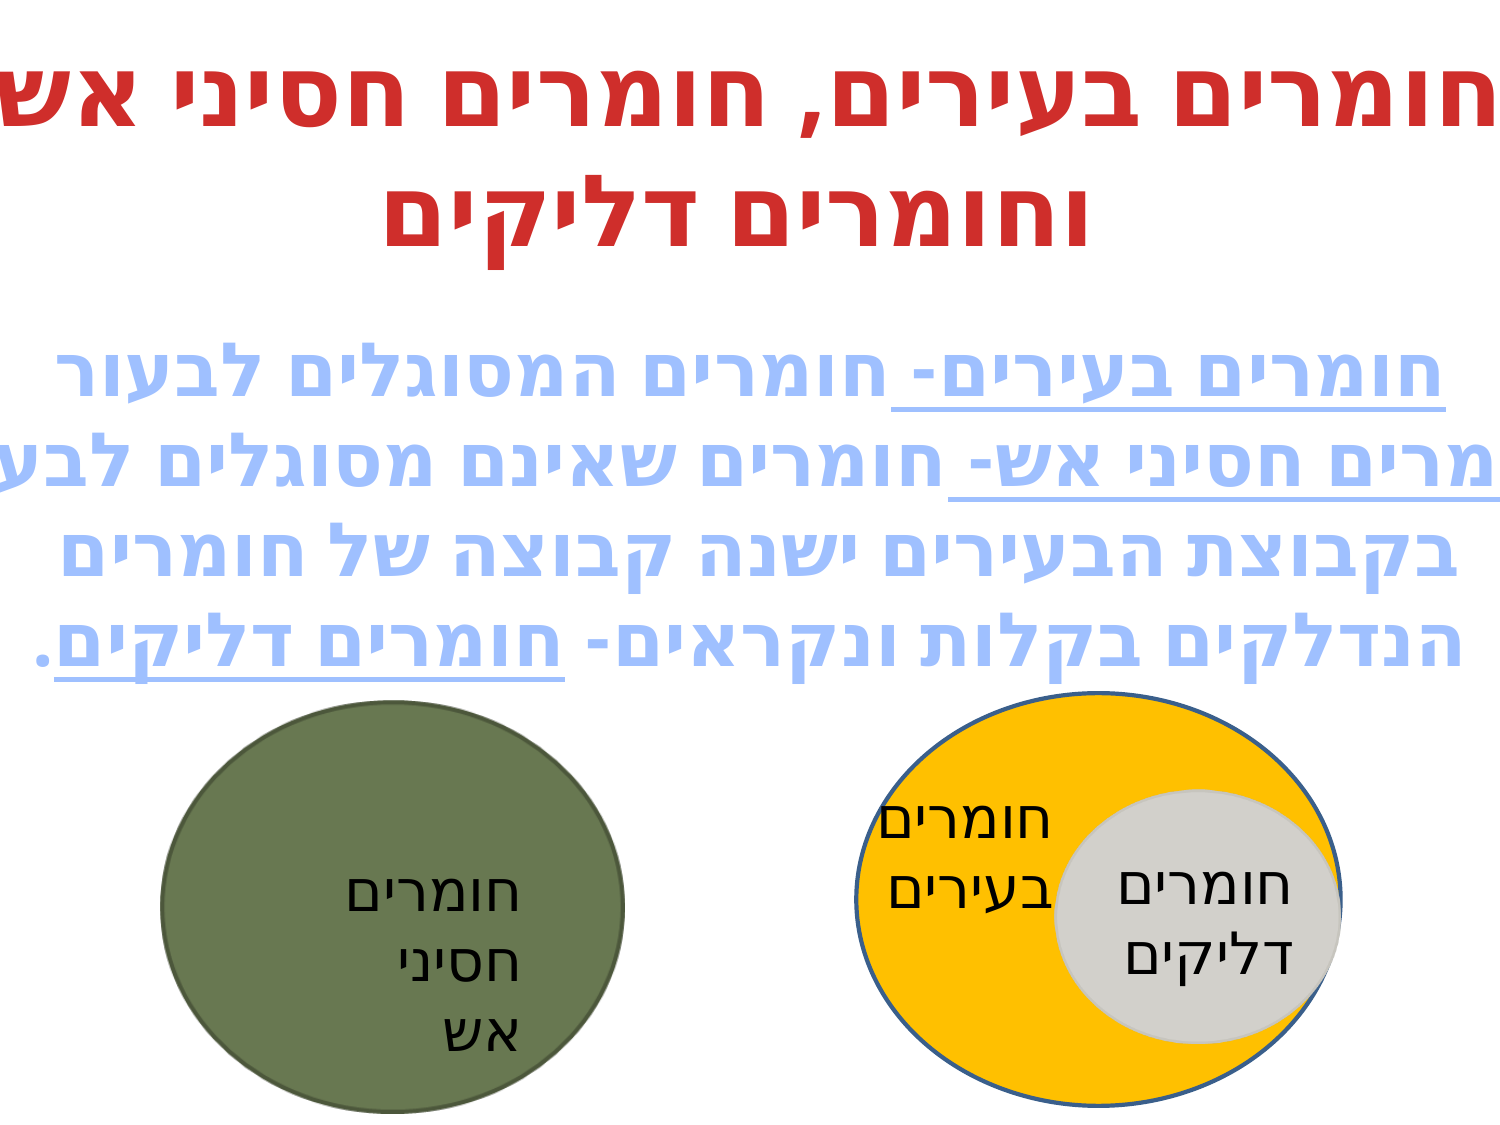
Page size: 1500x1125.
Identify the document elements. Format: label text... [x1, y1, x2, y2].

picture [160, 700, 626, 1114]
text_box [856, 928, 1265, 1108]
text_box חומרים בעירים [820, 773, 1069, 928]
text_box חומרים בעירים, חומרים חסיני אש וחומרים דליקים [0, 19, 1500, 274]
picture [1054, 789, 1341, 1045]
text_box חומרים בעירים- חומרים המסוגלים לבעור חומרים חסיני אש- חומרים שאינם מסוגלים לבעור בקבוצת הבעירים ישנה קבוצה של חומרים הנדלקים בקלות ונקראים- חומרים דליקים. [0, 314, 1500, 690]
text_box [904, 691, 1305, 788]
